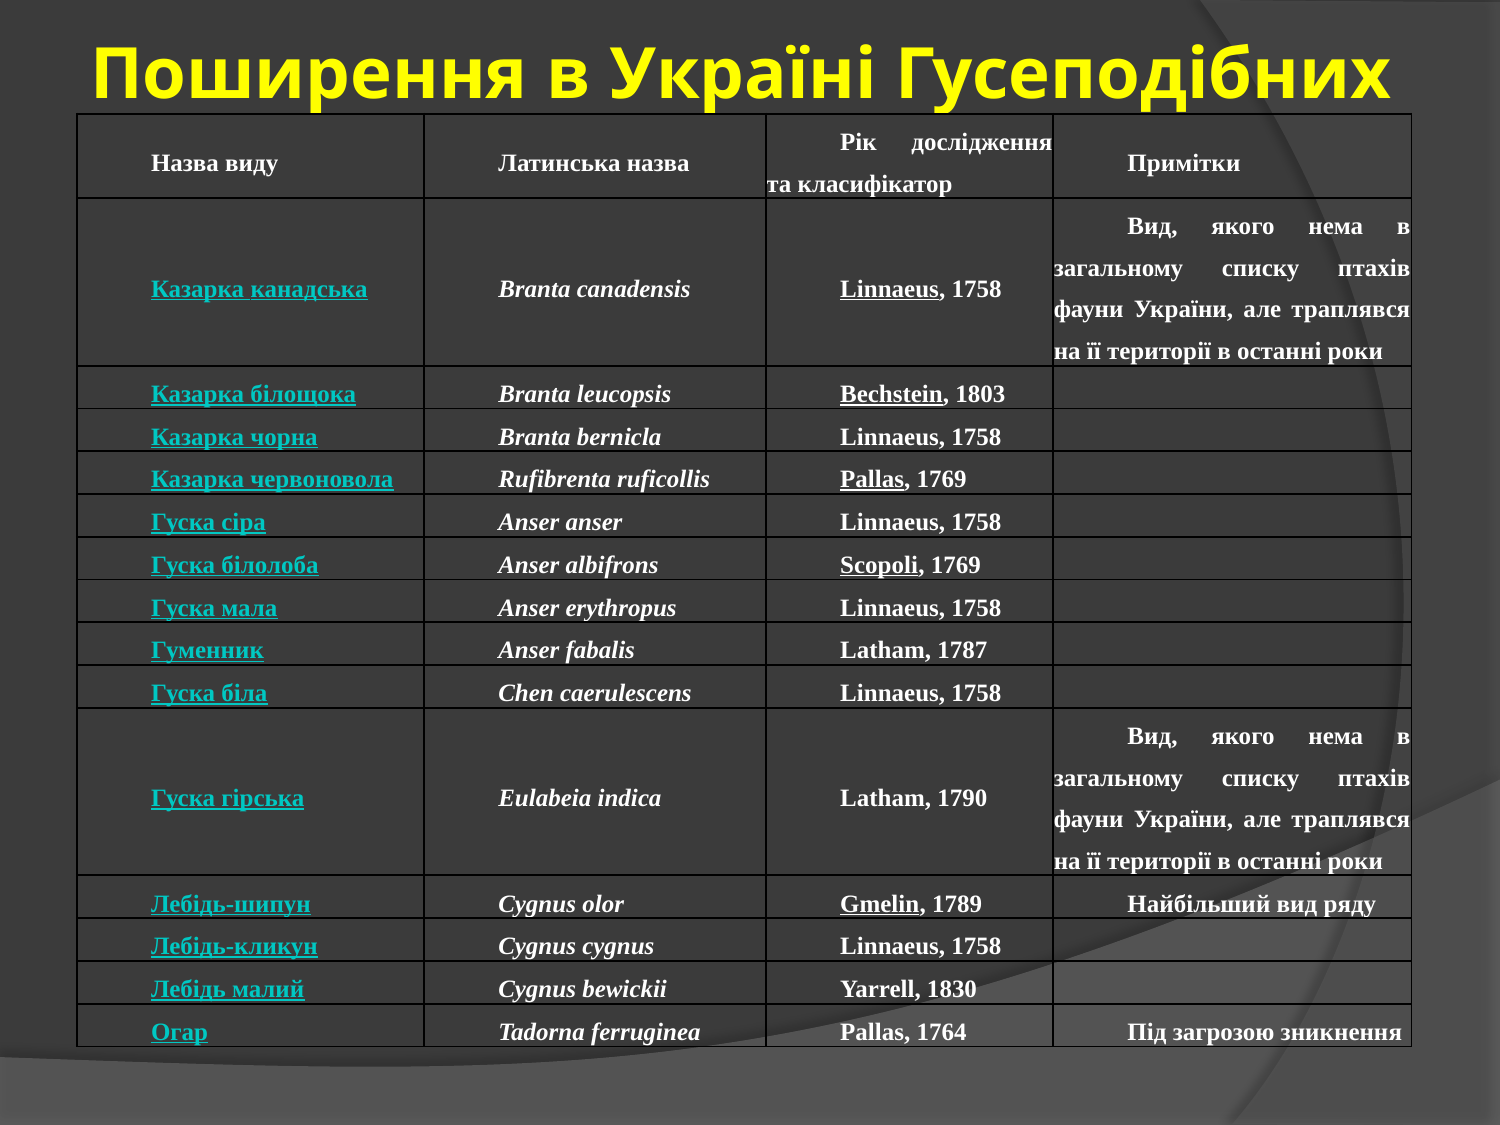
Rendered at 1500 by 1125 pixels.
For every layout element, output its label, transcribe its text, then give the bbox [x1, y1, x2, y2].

table_cell Лебідь-шипун [78, 876, 423, 917]
table_header Назва виду [78, 115, 423, 197]
table_cell Гуска сіра [78, 495, 423, 536]
table_cell Гуска білолоба [78, 538, 423, 579]
table_cell Під загрозою зникнення [1054, 1005, 1411, 1046]
table_cell Огар [78, 1005, 423, 1046]
table_cell [1054, 409, 1411, 450]
table_cell Linnaeus, 1758 [767, 409, 1052, 450]
table_cell Tadorna ferruginea [425, 1005, 765, 1046]
table_cell Yarrell, 1830 [767, 962, 1052, 1003]
table_cell Cygnus cygnus [425, 919, 765, 960]
table_cell Гуменник [78, 623, 423, 664]
table_cell Linnaeus, 1758 [767, 666, 1052, 707]
table_cell [1054, 538, 1411, 579]
table_cell [1054, 623, 1411, 664]
table_cell Казарка чорна [78, 409, 423, 450]
table_cell Казарка червоновола [78, 452, 423, 493]
table_cell Казарка канадська [78, 199, 423, 365]
table_cell Вид, якого нема в загальному списку птахів фауни України, але траплявся на її території в останні роки [1054, 709, 1411, 874]
table_cell [1054, 452, 1411, 493]
table_cell Cygnus bewickii [425, 962, 765, 1003]
table_cell Лебідь малий [78, 962, 423, 1003]
table_header Рік дослідження та класифікатор [767, 115, 1052, 197]
table_cell Anser fabalis [425, 623, 765, 664]
table_cell Cygnus olor [425, 876, 765, 917]
table_cell Linnaeus, 1758 [767, 919, 1052, 960]
table_cell Latham, 1790 [767, 709, 1052, 874]
table_cell Гуска мала [78, 580, 423, 621]
table_cell Linnaeus, 1758 [767, 199, 1052, 365]
table_cell Rufibrenta ruficollis [425, 452, 765, 493]
table_cell Anser albifrons [425, 538, 765, 579]
table_cell [1054, 367, 1411, 408]
table_cell Latham, 1787 [767, 623, 1052, 664]
table_cell Вид, якого нема в загальному списку птахів фауни України, але траплявся на її території в останні роки [1054, 199, 1411, 365]
table_cell Eulabeia indica [425, 709, 765, 874]
table_cell Linnaeus, 1758 [767, 580, 1052, 621]
table_cell [1054, 962, 1411, 1003]
table_header Латинська назва [425, 115, 765, 197]
table_cell [1054, 666, 1411, 707]
table_cell Pallas, 1769 [767, 452, 1052, 493]
table_cell Gmelin, 1789 [767, 876, 1052, 917]
table_cell Anser anser [425, 495, 765, 536]
table_cell Linnaeus, 1758 [767, 495, 1052, 536]
table_cell Гуска біла [78, 666, 423, 707]
table_cell [1054, 495, 1411, 536]
table_cell [1054, 580, 1411, 621]
table_cell Branta bernicla [425, 409, 765, 450]
table_cell Bechstein, 1803 [767, 367, 1052, 408]
table_cell Pallas, 1764 [767, 1005, 1052, 1046]
table_cell [1054, 919, 1411, 960]
table_cell Branta canadensis [425, 199, 765, 365]
table_cell Найбільший вид ряду [1054, 876, 1411, 917]
table_cell Anser erythropus [425, 580, 765, 621]
table_cell Scopoli, 1769 [767, 538, 1052, 579]
title Поширення в Україні Гусеподібних [29, 19, 1453, 207]
table_cell Branta leucopsis [425, 367, 765, 408]
table_cell Chen caerulescens [425, 666, 765, 707]
table_cell Гуска гірська [78, 709, 423, 874]
table_cell Лебідь-кликун [78, 919, 423, 960]
table_header Примітки [1054, 115, 1411, 197]
table_cell Казарка білощока [78, 367, 423, 408]
